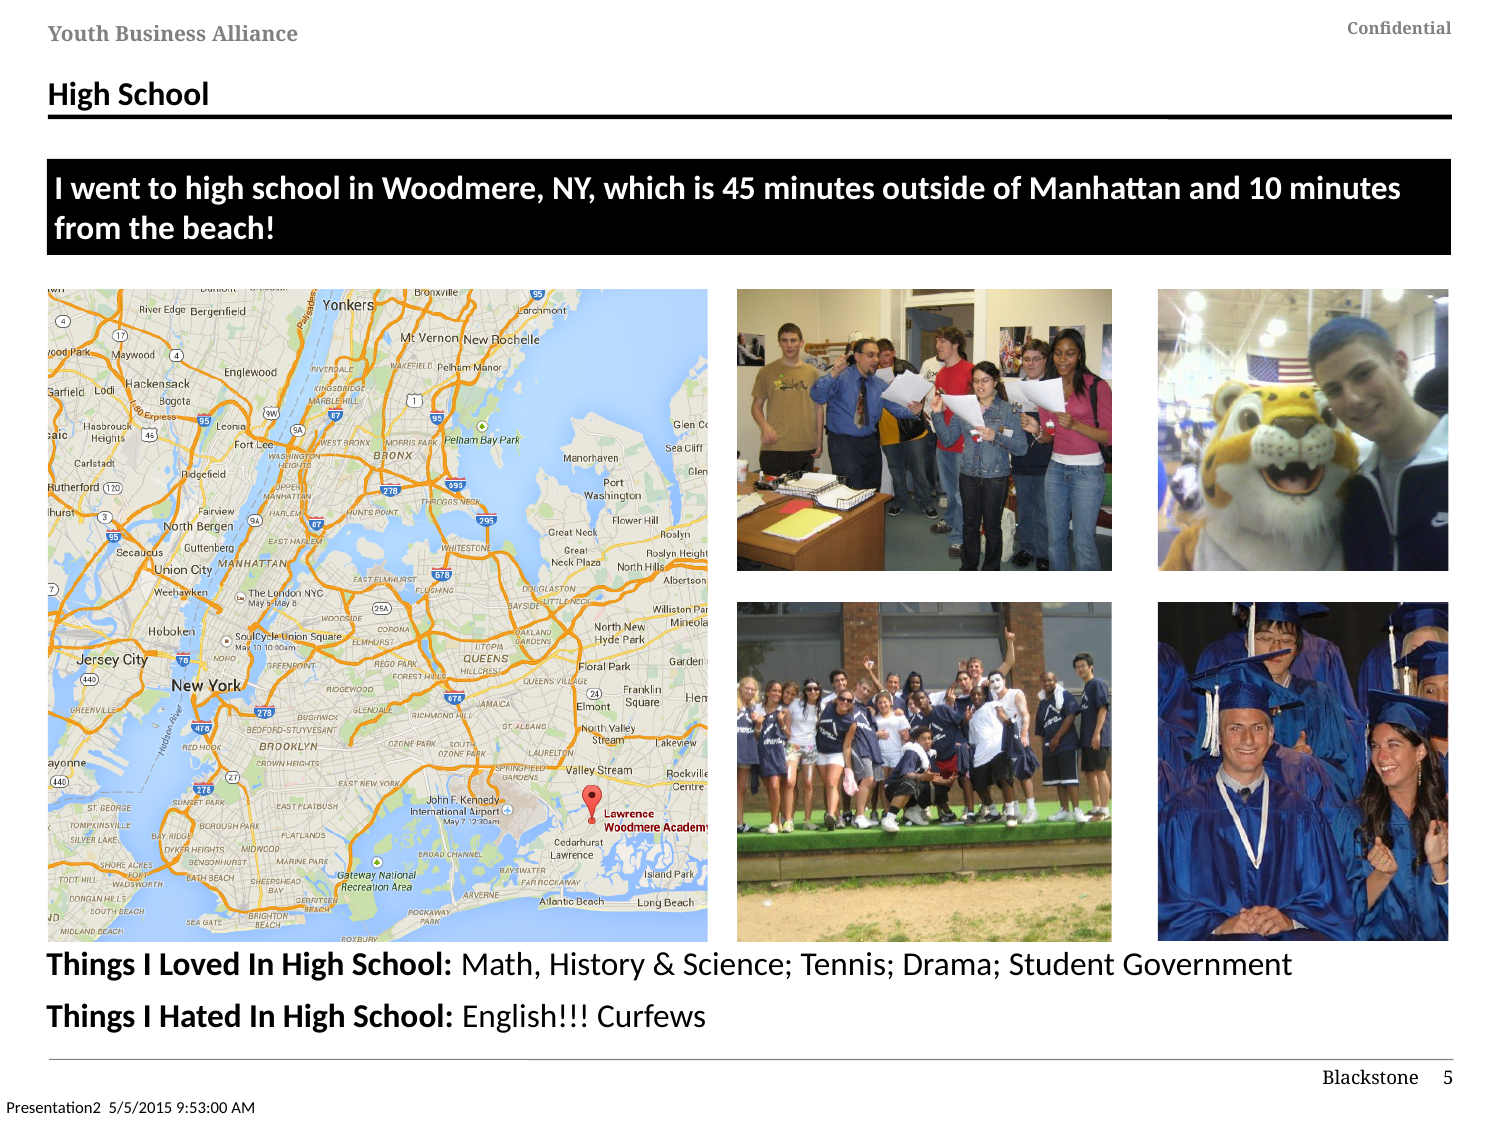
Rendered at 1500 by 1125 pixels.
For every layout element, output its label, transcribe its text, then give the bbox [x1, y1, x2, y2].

title High School [47, 72, 1452, 113]
picture [736, 289, 1112, 571]
picture [1157, 602, 1449, 942]
text_box Things I Loved In High School: Math, History & Science; Tennis; Drama; Student Government Things I Hated In High School: English!!! Curfews [46, 941, 1452, 1062]
picture [1157, 289, 1449, 571]
picture [47, 289, 708, 943]
picture [736, 601, 1112, 943]
list I went to high school in Woodmere, NY, which is 45 minutes outside of Manhattan and 10 minutes from the beach! [46, 158, 1451, 255]
